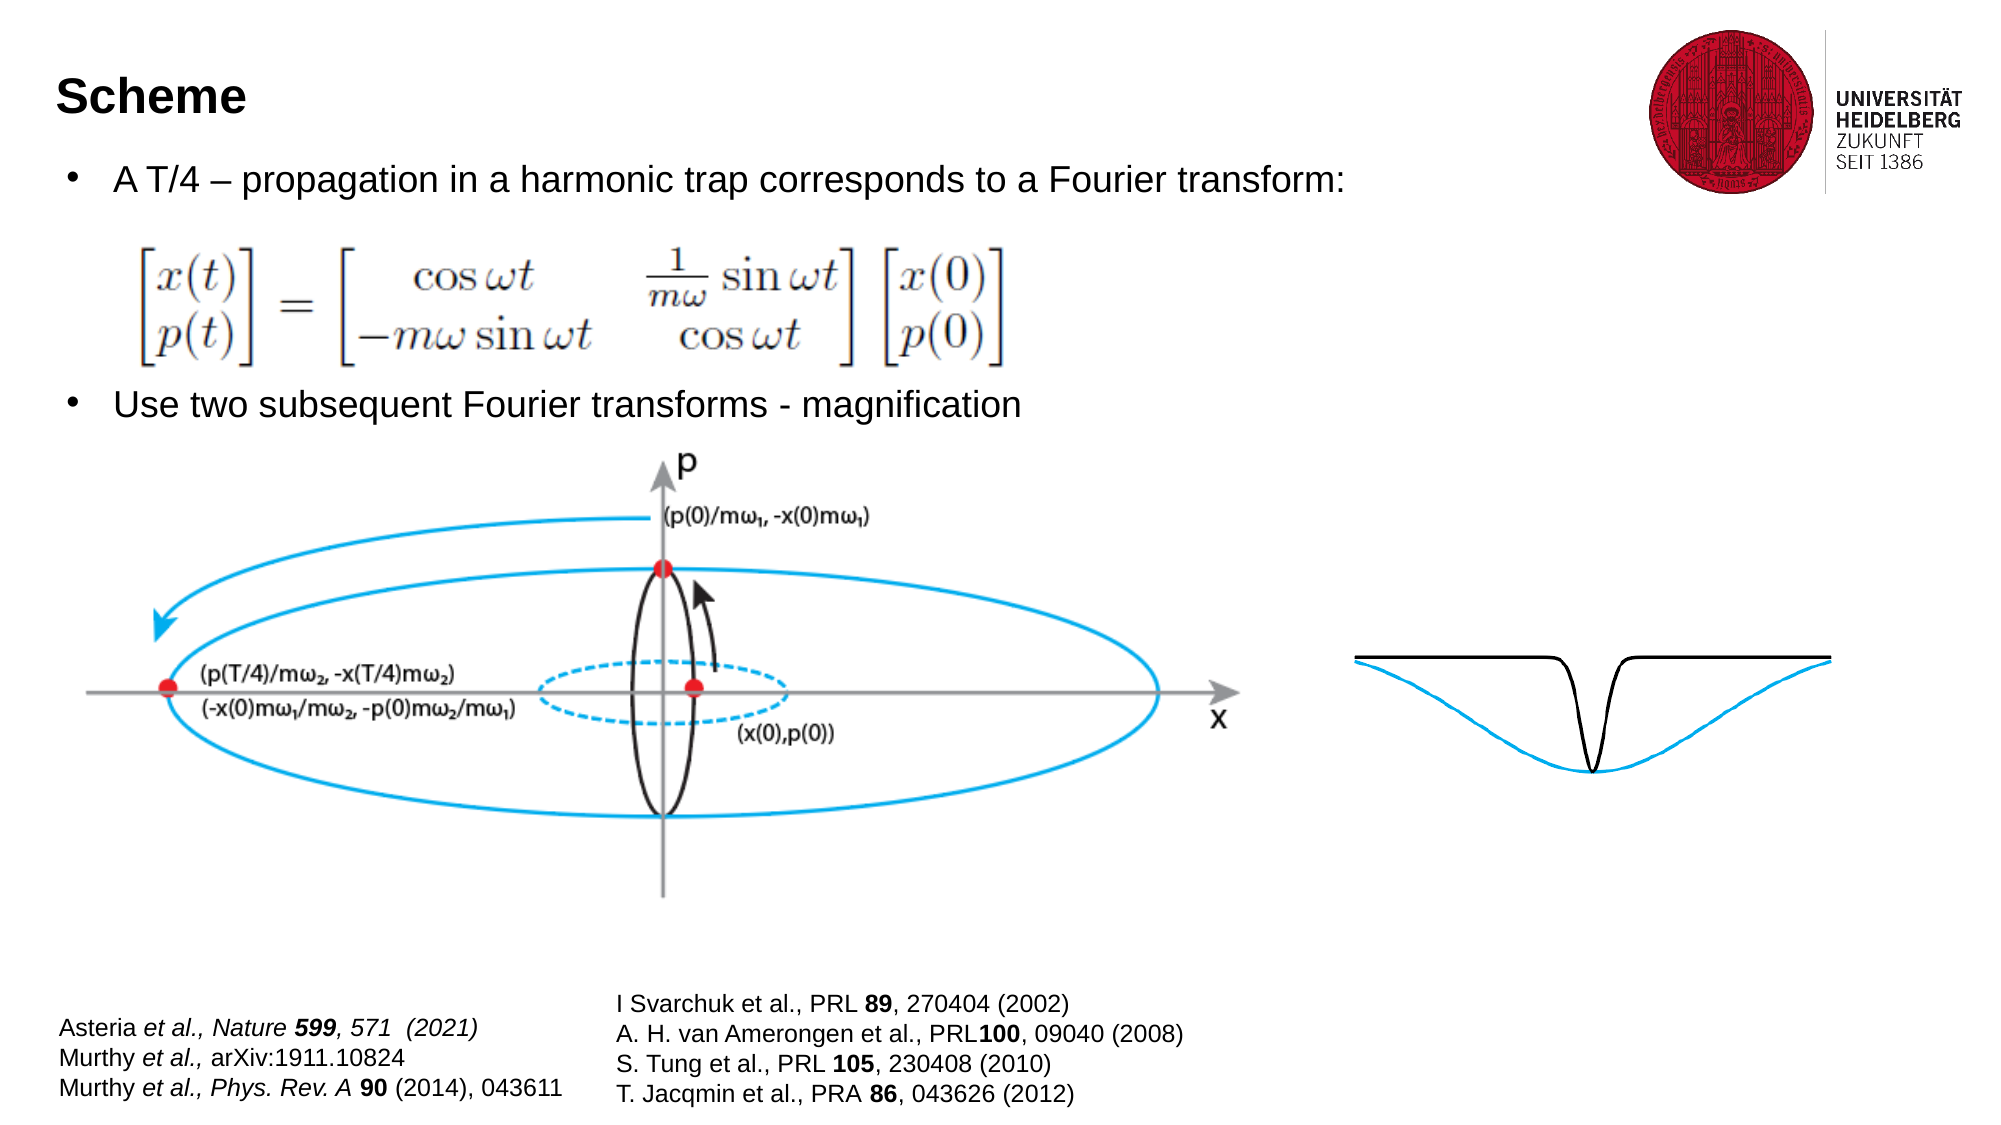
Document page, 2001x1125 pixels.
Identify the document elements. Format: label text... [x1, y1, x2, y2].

text_box Asteria et al., Nature 599, 571 (2021) Murthy et al., arXiv:1911.10824 Murthy et al., Phys. Rev. A 90 (2014), 043611 [43, 1004, 601, 1110]
title Scheme [40, 30, 1396, 164]
picture [1649, 30, 1962, 194]
text_box I Svarchuk et al., PRL 89, 270404 (2002) A. H. van Amerongen et al., PRL100, 09040 (2008) S. Tung et al., PRL 105, 230408 (2010) T. Jacqmin et al., PRA 86, 043626 (2012) [601, 980, 1519, 1125]
picture [1341, 636, 1840, 784]
picture [85, 433, 1270, 929]
picture [126, 226, 1019, 382]
text_box A T/4 – propagation in a harmonic trap corresponds to a Fourier transform: Use two subsequent Fourier transforms - magnification [51, 147, 1362, 432]
